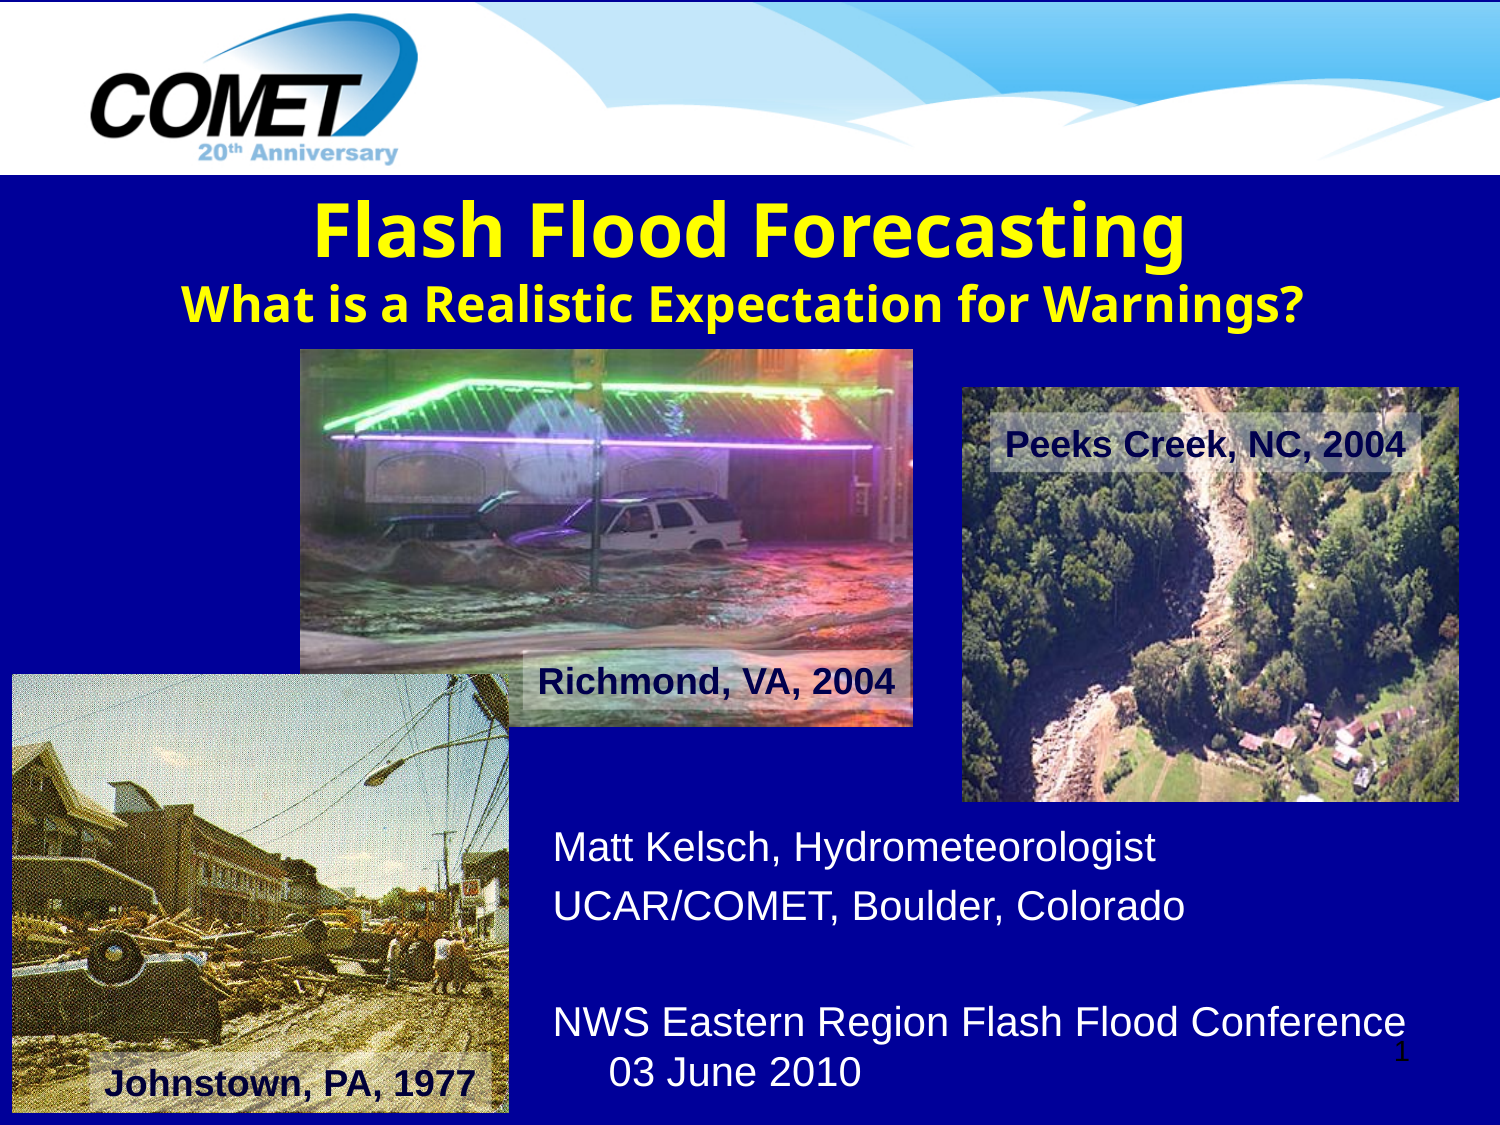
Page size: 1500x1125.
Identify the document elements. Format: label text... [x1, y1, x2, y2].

text_box Flash Flood Forecasting What is a Realistic Expectation for Warnings? [74, 174, 1425, 425]
picture [12, 349, 913, 1113]
picture [962, 387, 1459, 803]
picture [0, 2, 1500, 175]
list Matt Kelsch, Hydrometeorologist UCAR/COMET, Boulder, Colorado NWS Eastern Region Flash Flood Conference 03 June 2010 [537, 812, 1463, 1113]
slide_number 1 [1074, 1024, 1426, 1101]
